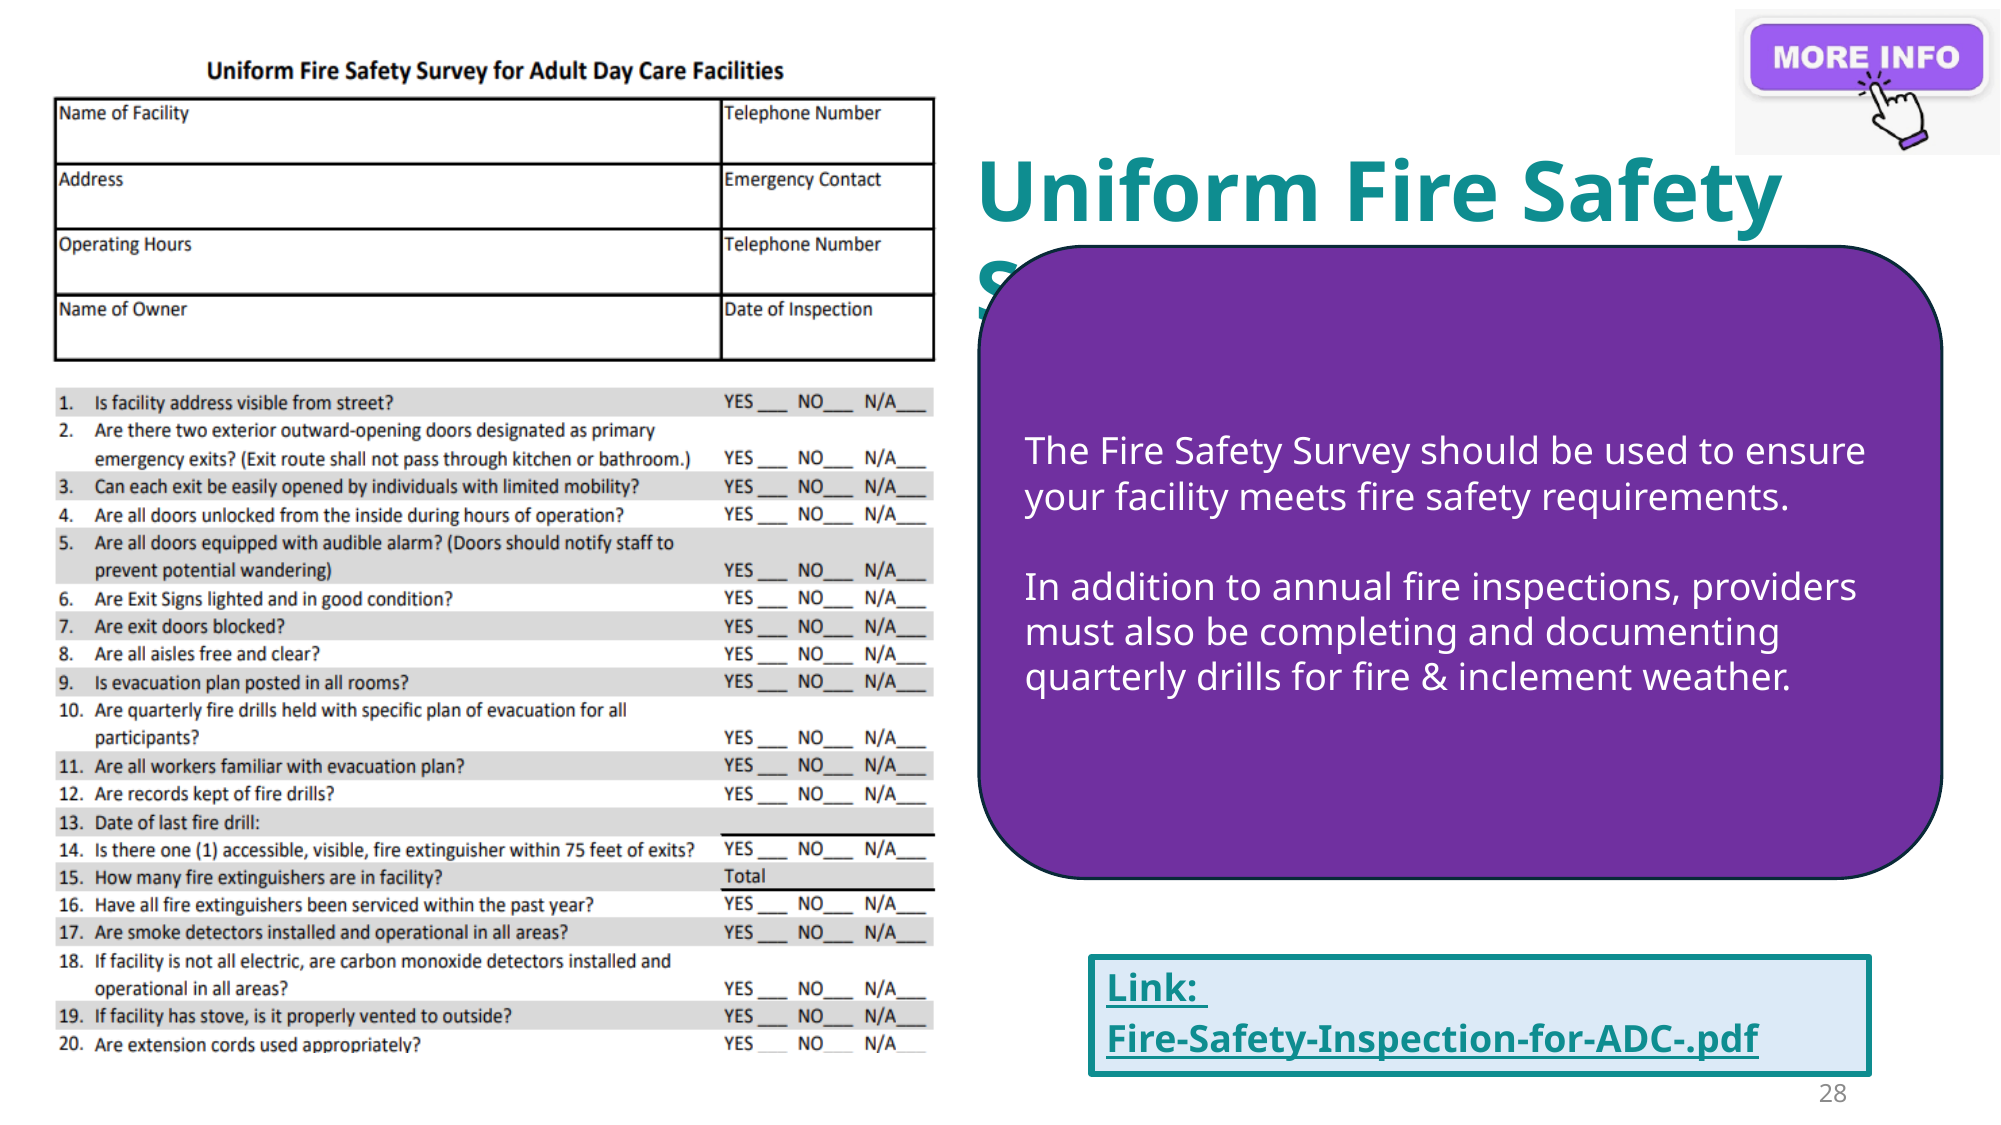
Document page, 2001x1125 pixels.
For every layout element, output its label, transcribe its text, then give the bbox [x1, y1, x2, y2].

text_box Link: Fire-Safety-Inspection-for-ADC-.pdf [1091, 956, 1870, 1074]
slide_number 28 [1412, 1074, 1863, 1125]
picture [1734, 9, 2000, 156]
text_box The Fire Safety Survey should be used to ensure your facility meets fire safety requirements. In addition to annual fire inspections, providers must also be completing and documenting quarterly drills for fire & inclement weather. [977, 244, 1944, 881]
picture [22, 33, 947, 1053]
list Completed during enrollment Annual inspections required Must be kept on file for audit In addition to the annual fire safety surveys, providers must also perform quarterly drills for fire and inclement weather. Documentation of these drills must be maintained and available for audit. [1074, 346, 1962, 915]
text_box Uniform Fire Safety Survey [960, 130, 2000, 346]
